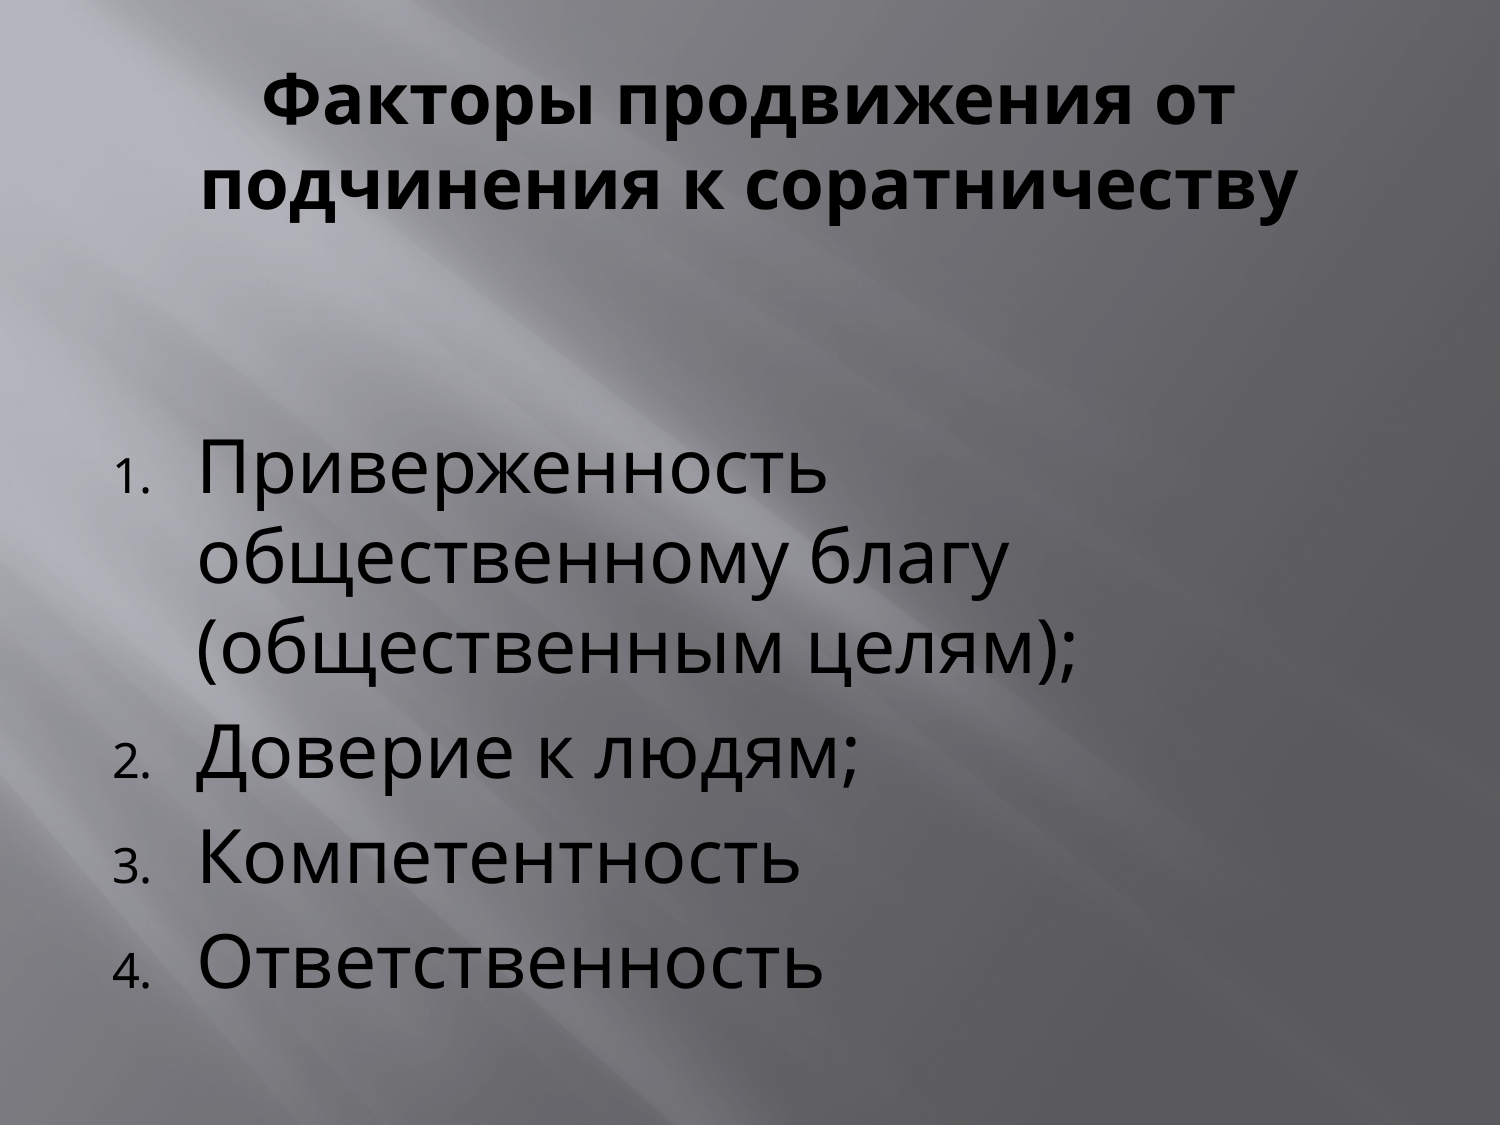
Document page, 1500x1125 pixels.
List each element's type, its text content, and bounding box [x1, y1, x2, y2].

list Приверженность общественному благу (общественным целям); Доверие к людям; Компетентность Ответственность [75, 326, 1425, 1035]
title Факторы продвижения от подчинения к соратничеству [75, 45, 1425, 233]
